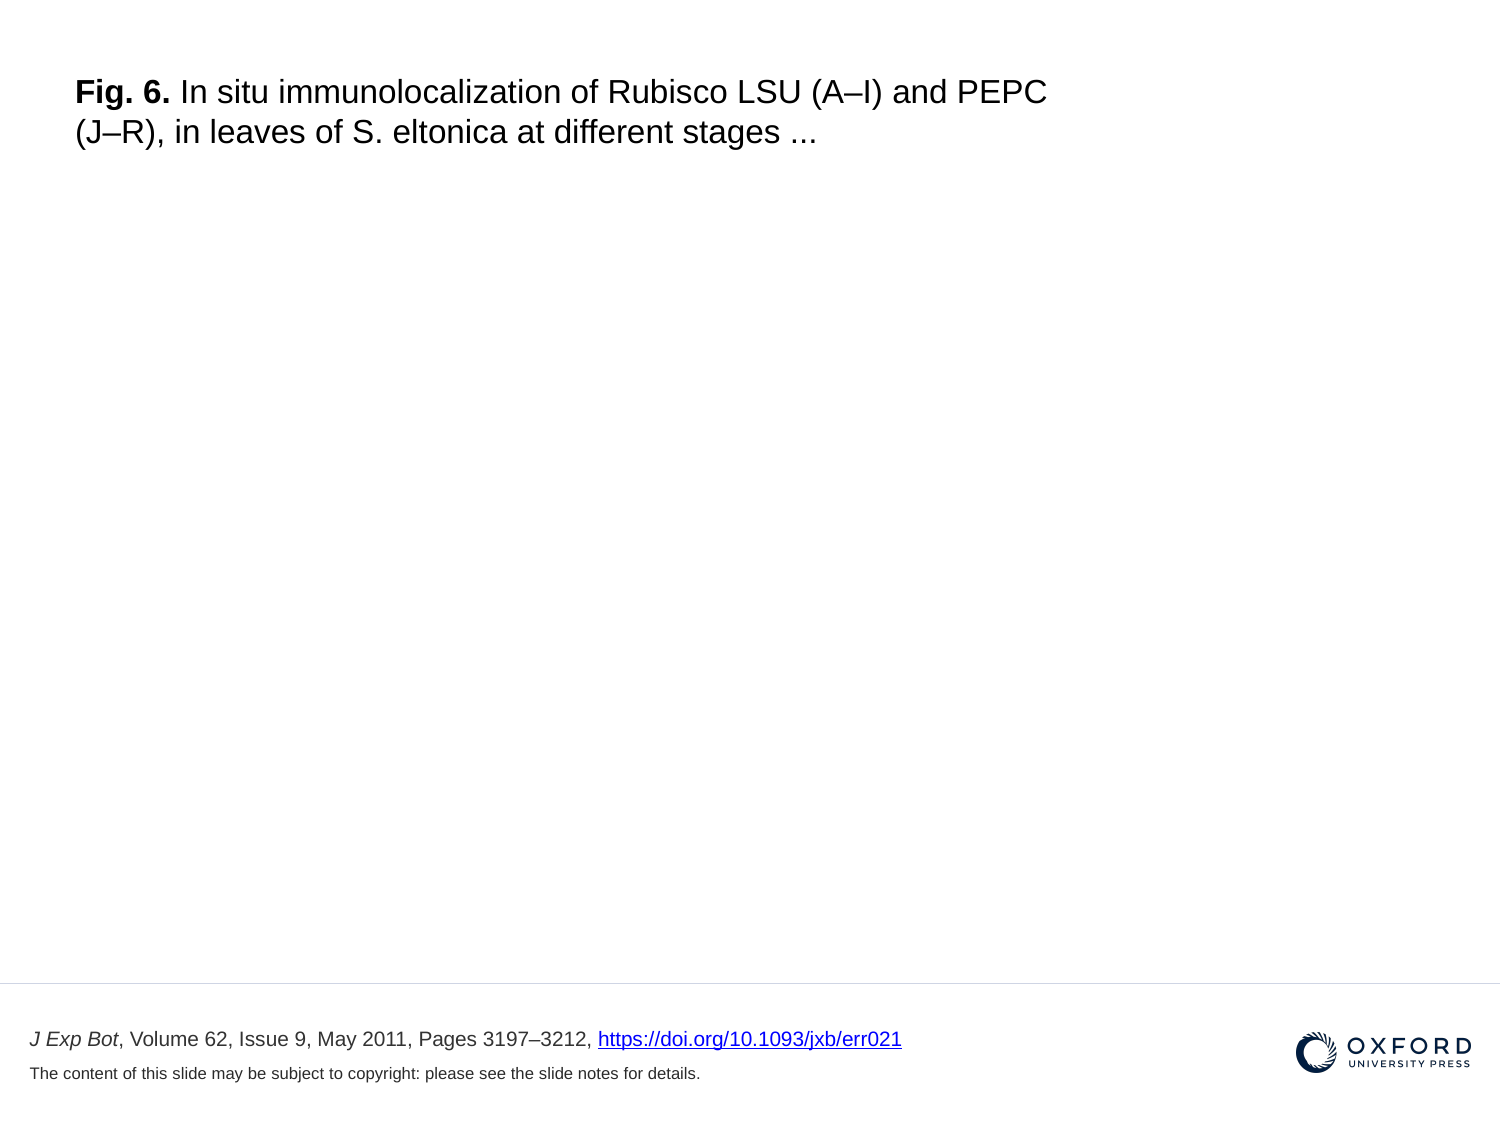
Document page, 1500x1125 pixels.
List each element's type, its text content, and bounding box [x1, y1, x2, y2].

footer J Exp Bot, Volume 62, Issue 9, May 2011, Pages 3197–3212, https://doi.org/10.1093/jxb/err021 The content of this slide may be subject to copyright: please see the slide notes for details. [0, 983, 1260, 1125]
title Fig. 6. In situ immunolocalization of Rubisco LSU (A–I) and PEPC (J–R), in leaves of S. eltonica at different stages ... [75, 69, 1078, 171]
picture [1296, 1032, 1471, 1073]
